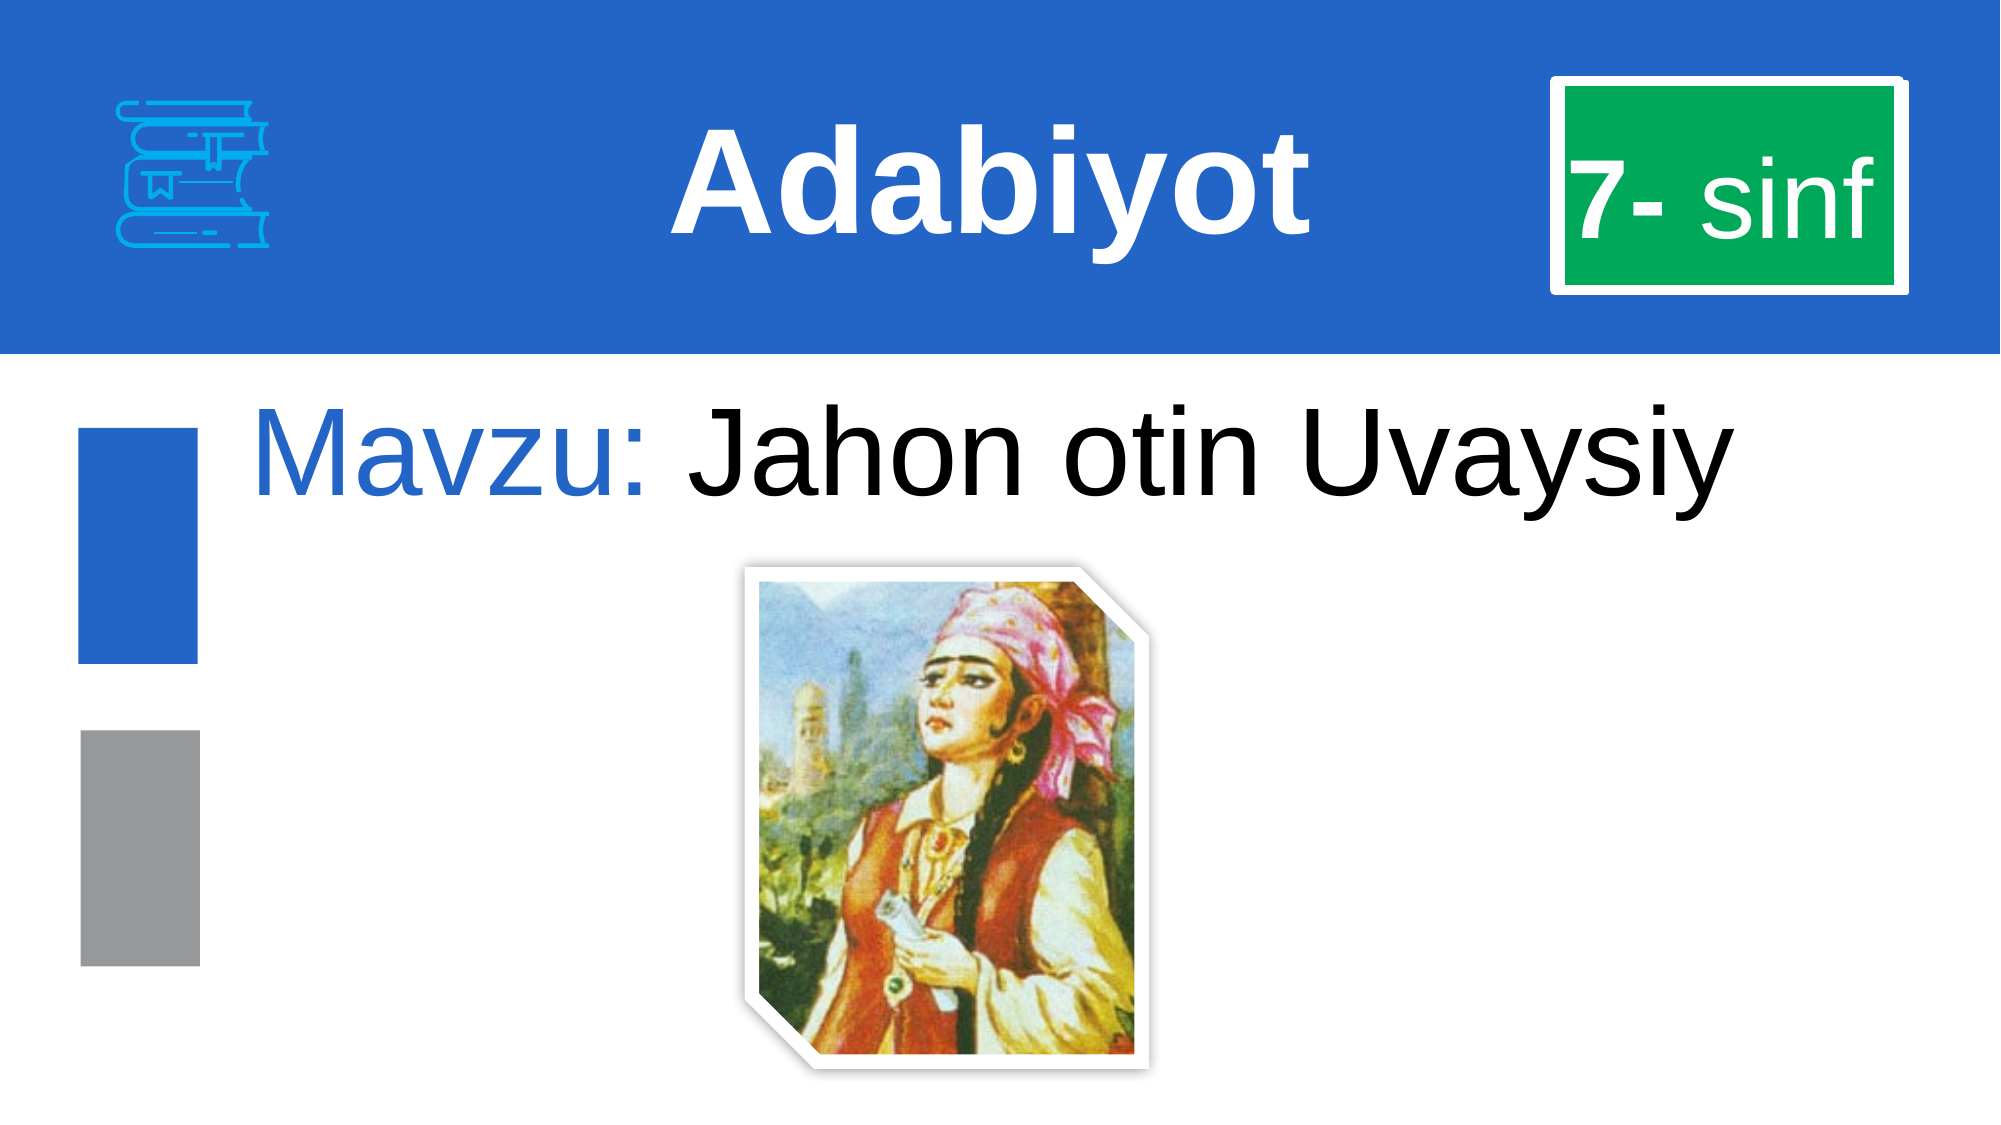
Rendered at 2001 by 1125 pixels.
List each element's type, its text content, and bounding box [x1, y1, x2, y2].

text_box [115, 100, 270, 248]
picture [751, 574, 1142, 1062]
text_box [78, 427, 198, 664]
text_box [1555, 80, 1899, 291]
text_box [202, 230, 218, 235]
text_box Mavzu: Jahon otin Uvaysiy [242, 429, 1753, 612]
text_box [80, 730, 200, 967]
text_box [140, 171, 182, 200]
text_box [187, 132, 198, 138]
text_box 7- sinf [1566, 120, 1888, 262]
text_box [0, 0, 2000, 354]
text_box [1562, 82, 1907, 293]
text_box Adabiyot [662, 78, 1317, 264]
